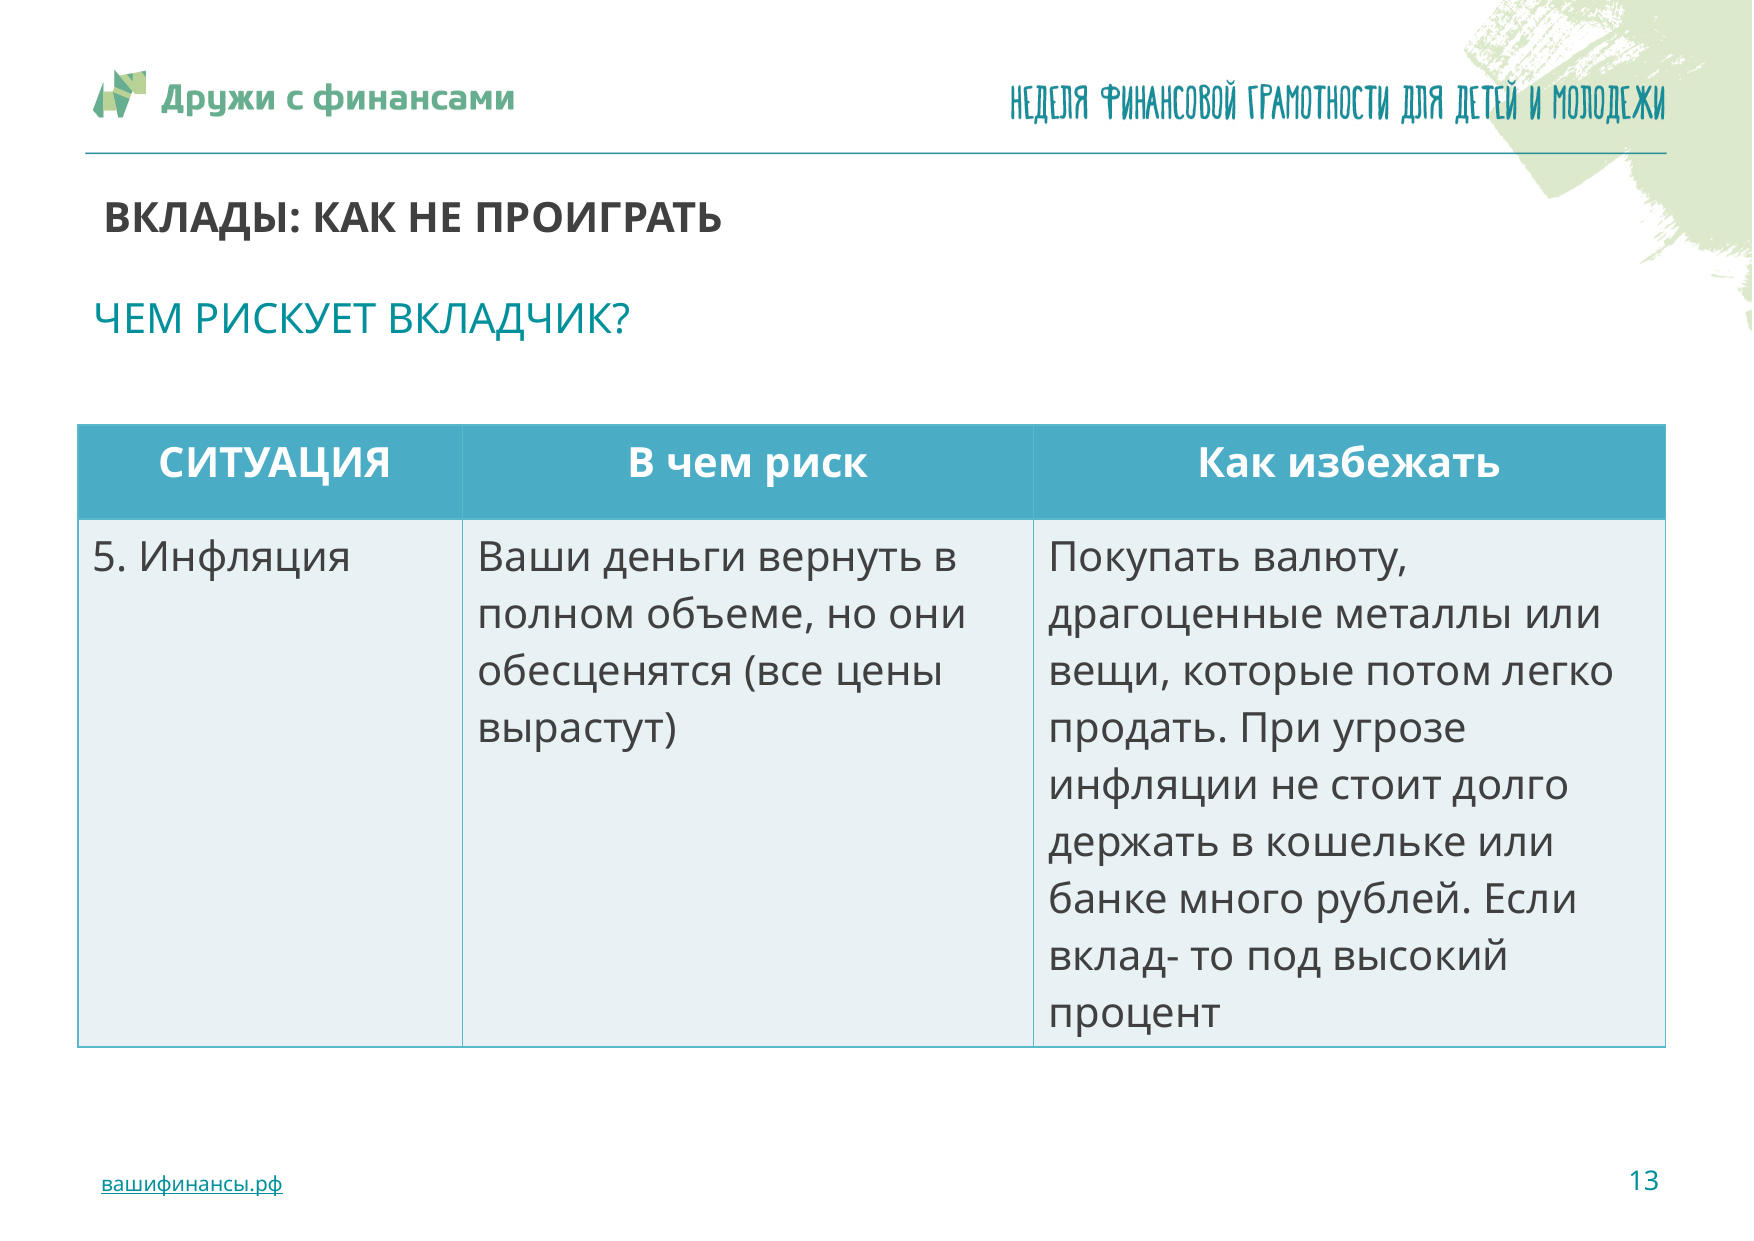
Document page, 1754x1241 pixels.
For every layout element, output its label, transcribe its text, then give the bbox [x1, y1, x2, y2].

title ВКЛАДЫ: КАК НЕ ПРОИГРАТЬ [87, 183, 1666, 283]
table_header В чем риск [463, 426, 1033, 518]
table_cell Покупать валюту, драгоценные металлы или вещи, которые потом легко продать. При угрозе инфляции не стоит долго держать в кошельке или банке много рублей. Если вклад- то под высокий процент [1034, 520, 1665, 1046]
table_cell 5. Инфляция [79, 520, 462, 1046]
table_header СИТУАЦИЯ [79, 426, 462, 518]
table_header Как избежать [1034, 426, 1665, 518]
picture [0, 0, 1752, 1237]
list ЧЕМ РИСКУЕТ ВКЛАДЧИК? [77, 283, 1666, 371]
slide_number 13 [1545, 1149, 1676, 1216]
table_cell Ваши деньги вернуть в полном объеме, но они обесценятся (все цены вырастут) [463, 520, 1033, 1046]
